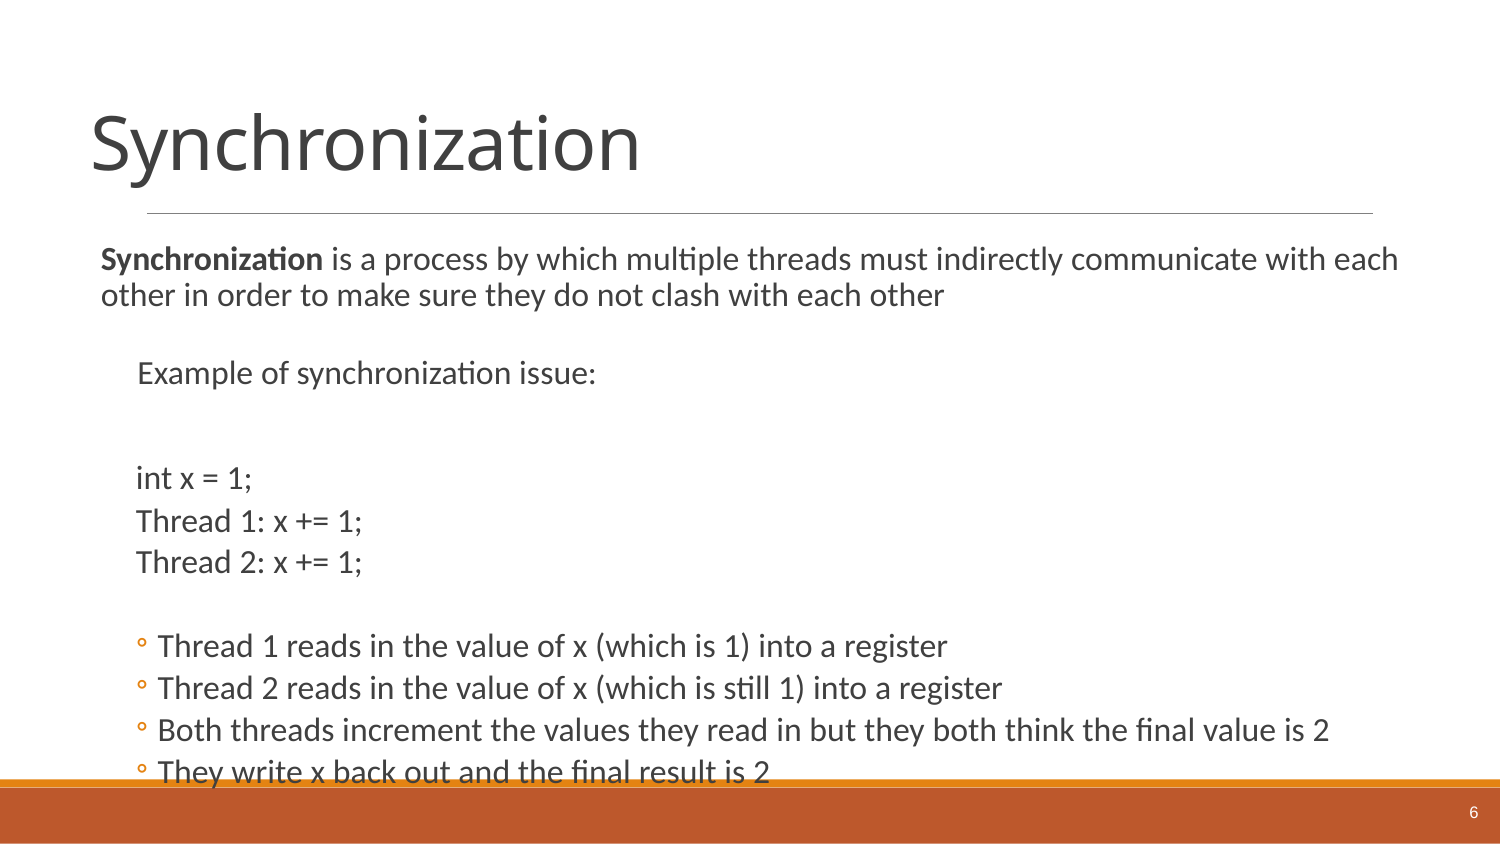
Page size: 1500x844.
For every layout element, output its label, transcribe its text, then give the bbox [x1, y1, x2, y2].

slide_number 6 [1403, 779, 1494, 844]
title Synchronization [75, 40, 1425, 201]
list Synchronization is a process by which multiple threads must indirectly communicate with each other in order to make sure they do not clash with each other Example of synchronization issue: int x = 1; Thread 1: x += 1; Thread 2: x += 1; Thread 1 reads in the value of x (which is 1) into a register Thread 2 reads in the value of x (which is still 1) into a register Both threads increment the values they read in but they both think the final value is 2 They write x back out and the final result is 2 [75, 226, 1425, 808]
